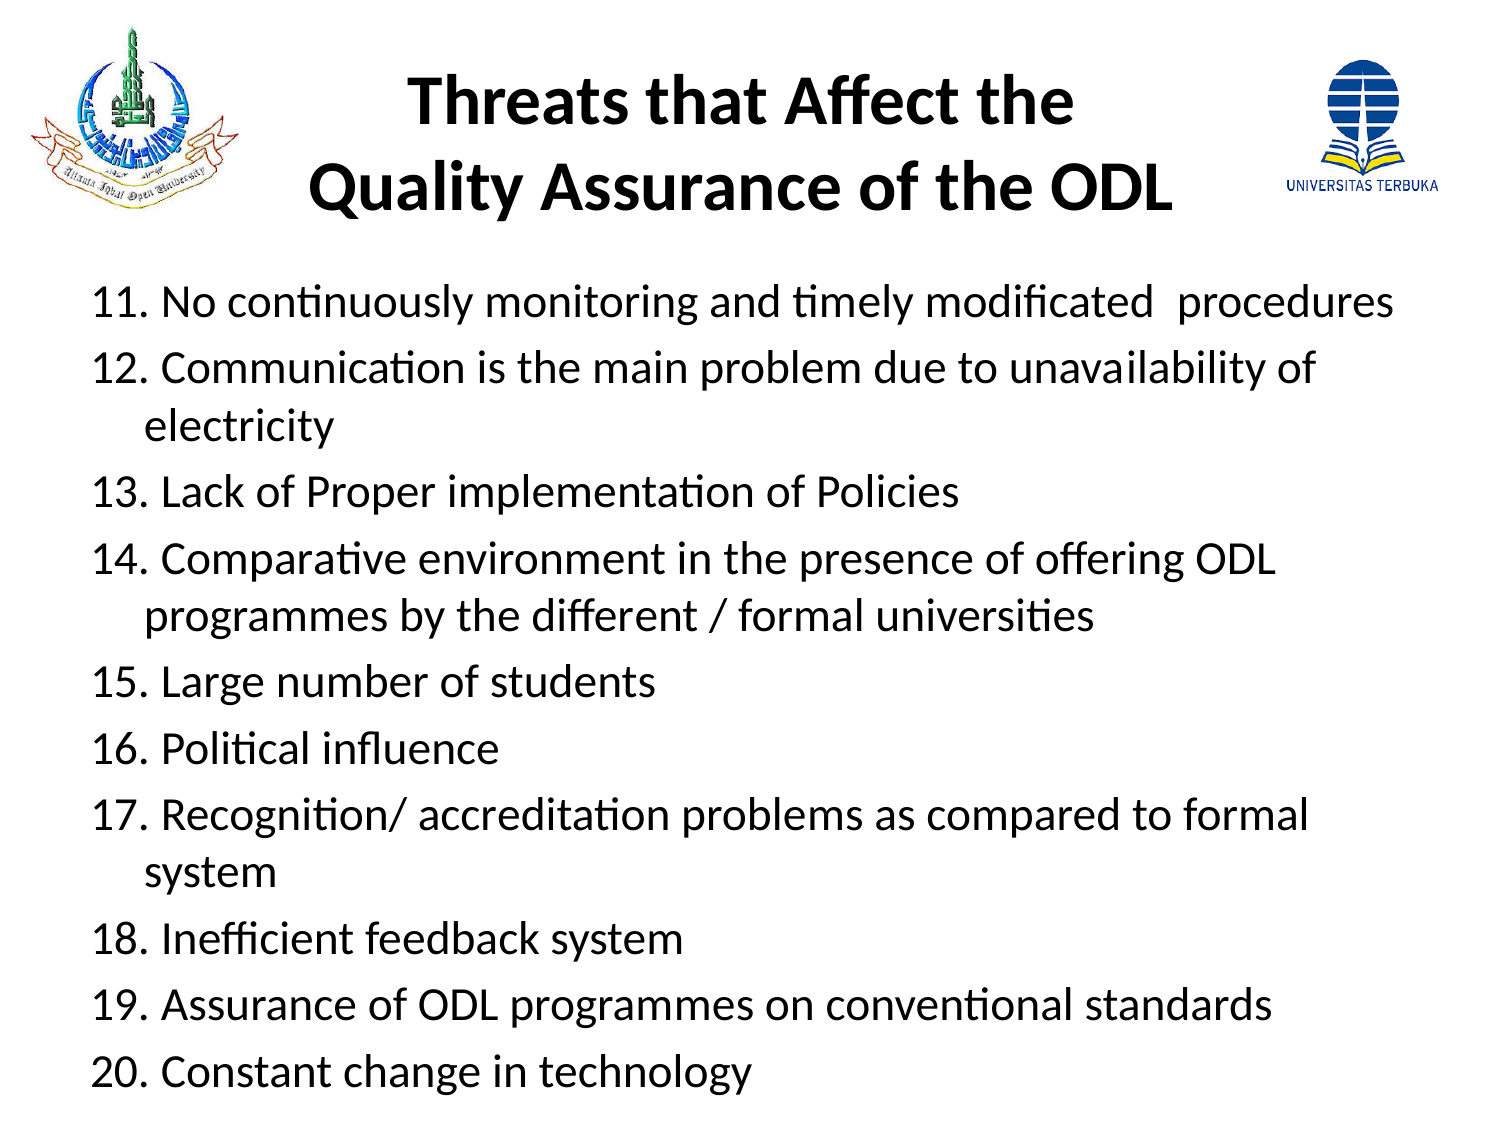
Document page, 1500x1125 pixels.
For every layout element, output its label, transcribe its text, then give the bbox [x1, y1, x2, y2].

list 11. No continuously monitoring and timely modificated procedures 12. Communication is the main problem due to unavailability of electricity 13. Lack of Proper implementation of Policies 14. Comparative environment in the presence of offering ODL programmes by the different / formal universities 15. Large number of students 16. Political influence 17. Recognition/ accreditation problems as compared to formal system 18. Inefficient feedback system 19. Assurance of ODL programmes on conventional standards 20. Constant change in technology [75, 262, 1425, 1125]
picture [28, 24, 240, 211]
picture [1287, 37, 1438, 213]
title Threats that Affect the Quality Assurance of the ODL [75, 45, 1425, 233]
